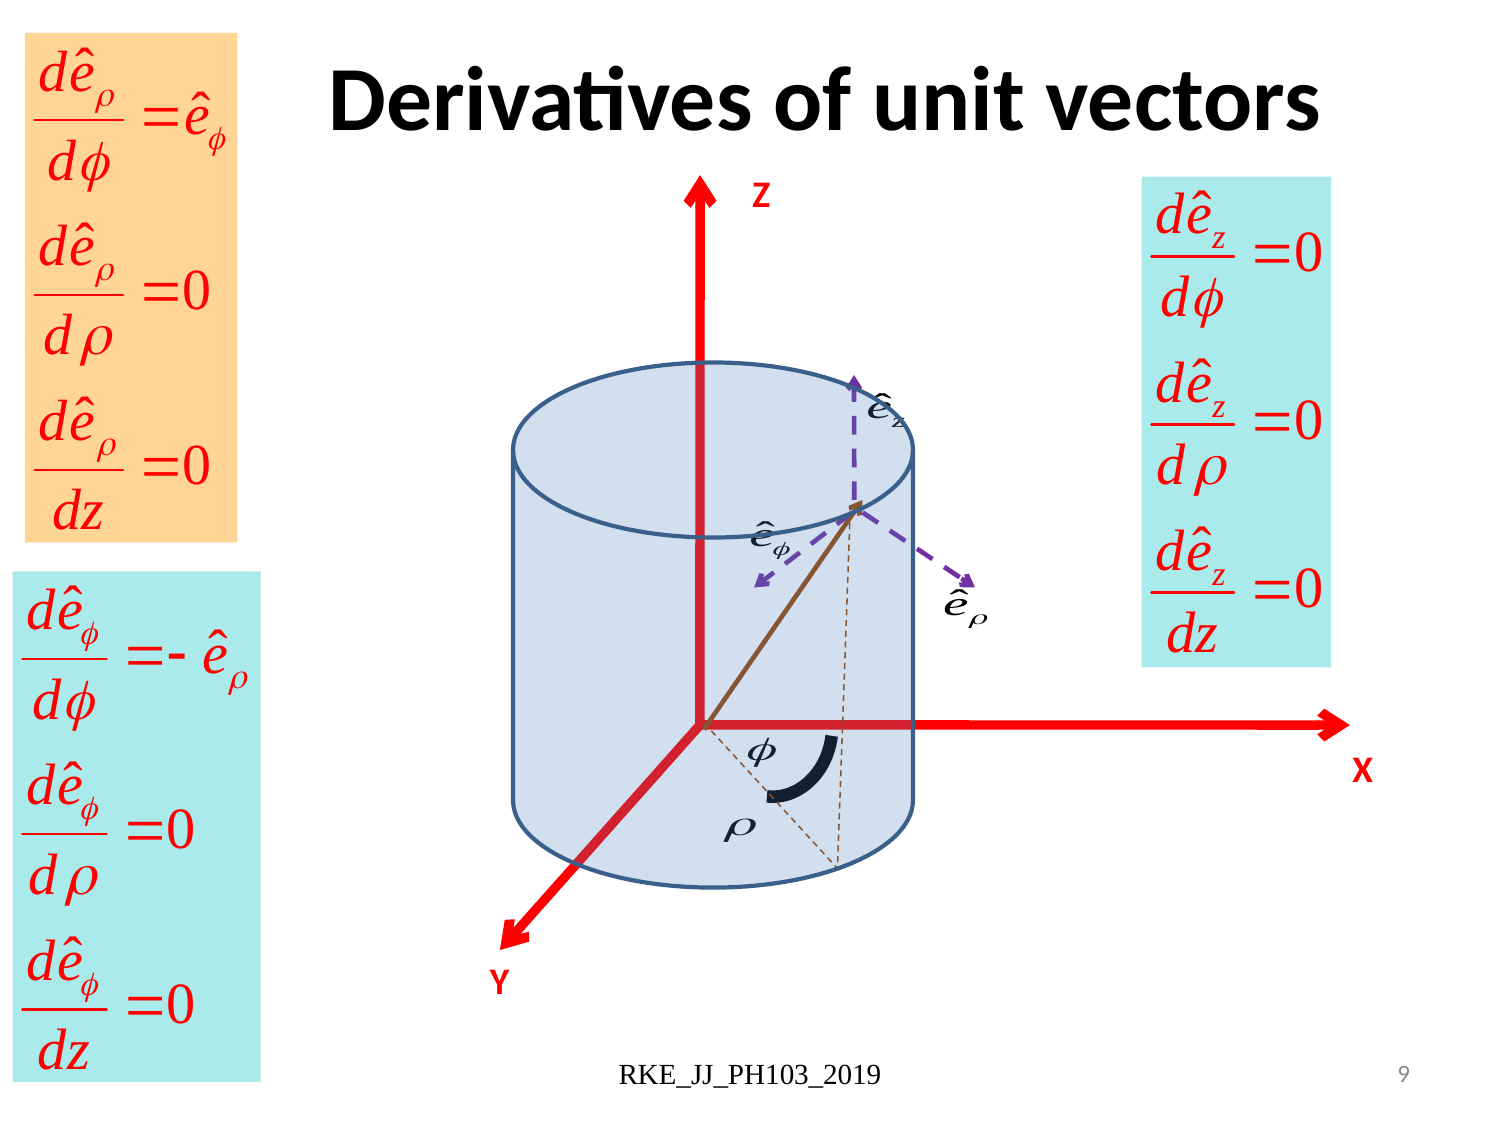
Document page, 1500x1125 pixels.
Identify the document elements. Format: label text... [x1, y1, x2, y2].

text_box [719, 874, 828, 890]
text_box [1141, 176, 1332, 668]
footer RKE_JJ_PH103_2019 [512, 1042, 988, 1103]
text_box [487, 735, 715, 938]
text_box Z [737, 162, 789, 223]
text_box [697, 728, 849, 867]
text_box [862, 512, 976, 588]
text_box [511, 360, 855, 448]
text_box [668, 680, 1020, 694]
title Derivatives of unit vectors [150, 0, 1500, 188]
text_box [510, 460, 916, 733]
text_box [853, 735, 916, 865]
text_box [753, 512, 852, 588]
text_box Y [474, 949, 527, 1010]
text_box X [1337, 737, 1389, 798]
slide_number 9 [1074, 1042, 1425, 1103]
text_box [668, 535, 898, 680]
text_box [24, 32, 238, 543]
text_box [858, 384, 917, 437]
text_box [741, 512, 805, 567]
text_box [934, 581, 998, 636]
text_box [12, 571, 261, 1083]
